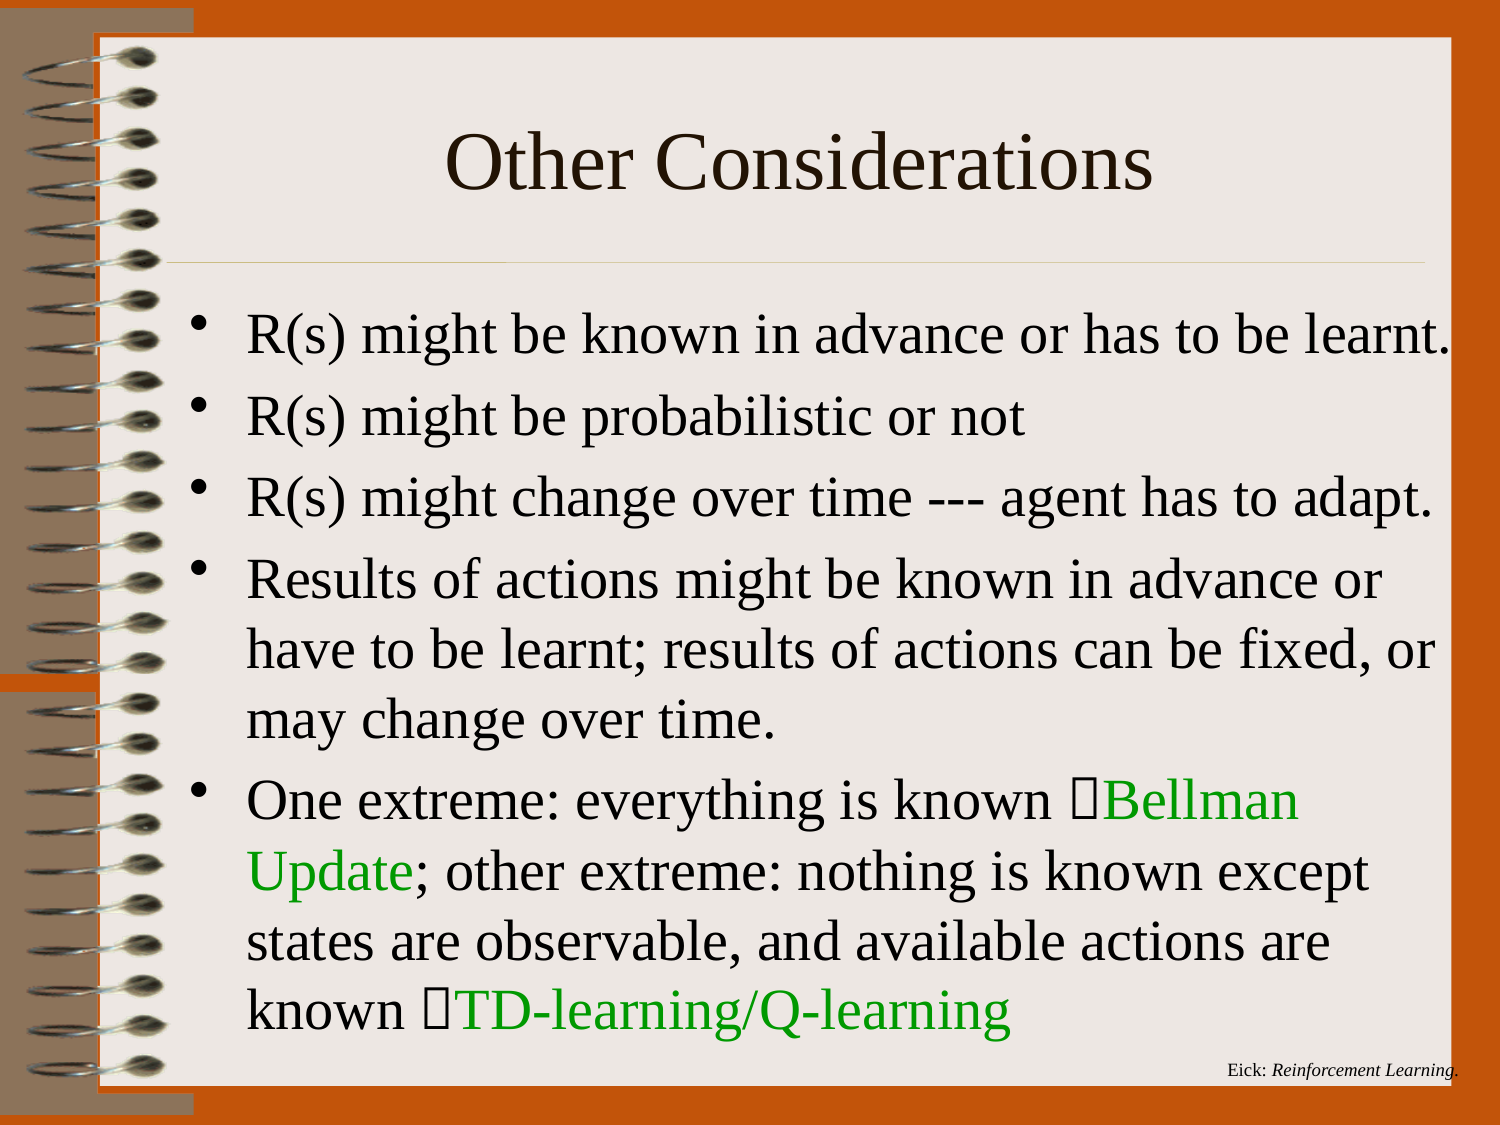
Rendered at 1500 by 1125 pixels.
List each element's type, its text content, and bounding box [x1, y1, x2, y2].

picture [0, 692, 194, 1115]
list R(s) might be known in advance or has to be learnt. R(s) might be probabilistic or not R(s) might change over time --- agent has to adapt. Results of actions might be known in advance or have to be learnt; results of actions can be fixed, or may change over time. One extreme: everything is known Bellman Update; other extreme: nothing is known except states are observable, and available actions are known TD-learning/Q-learning [174, 287, 1475, 963]
title Other Considerations [174, 62, 1425, 250]
picture [0, 8, 194, 674]
